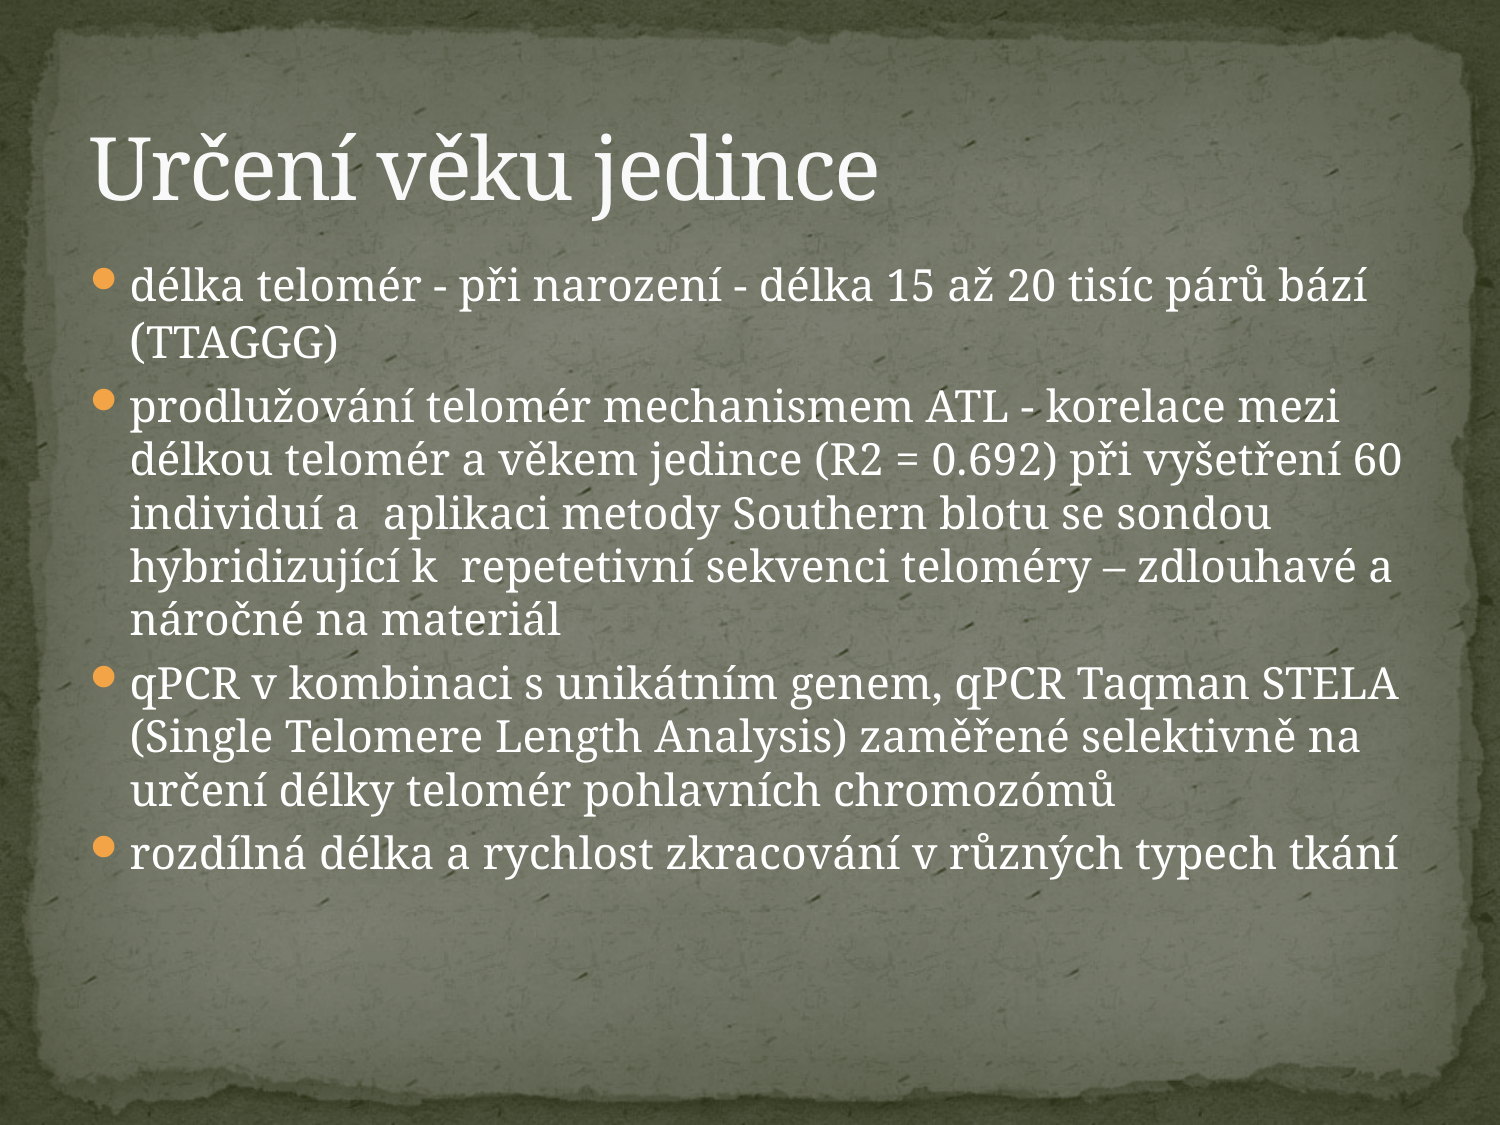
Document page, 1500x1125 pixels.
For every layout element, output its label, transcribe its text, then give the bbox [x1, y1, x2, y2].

list délka telomér - při narození - délka 15 až 20 tisíc párů bází (TTAGGG) prodlužování telomér mechanismem ATL - korelace mezi délkou telomér a věkem jedince (R2 = 0.692) při vyšetření 60 individuí a aplikaci metody Southern blotu se sondou hybridizující k repetetivní sekvenci teloméry – zdlouhavé a náročné na materiál qPCR v kombinaci s unikátním genem, qPCR Taqman STELA (Single Telomere Length Analysis) zaměřené selektivně na určení délky telomér pohlavních chromozómů rozdílná délka a rychlost zkracování v různých typech tkání [75, 249, 1425, 1000]
title Určení věku jedince [74, 24, 1425, 225]
